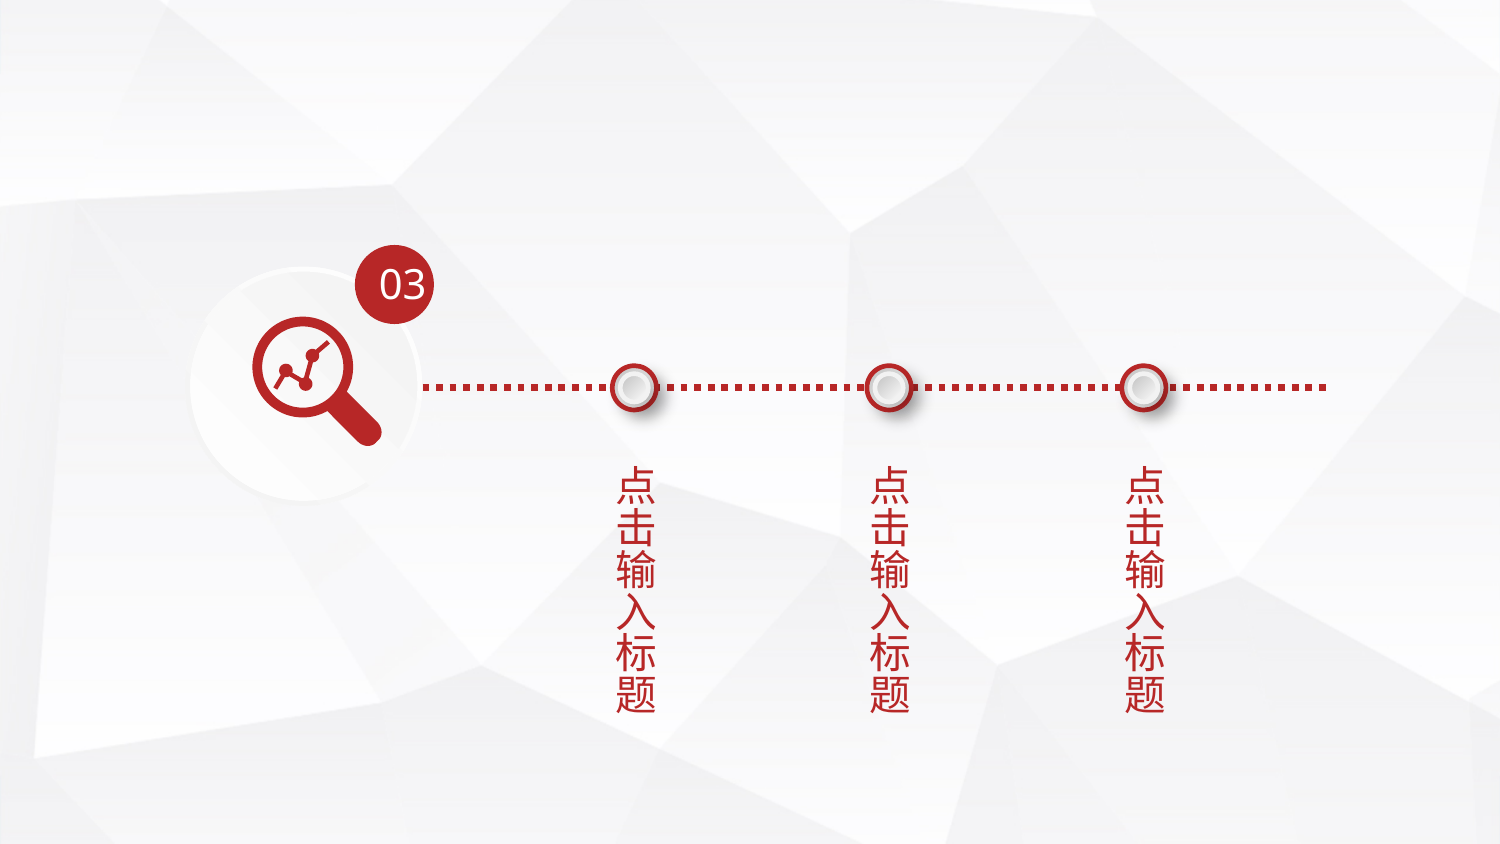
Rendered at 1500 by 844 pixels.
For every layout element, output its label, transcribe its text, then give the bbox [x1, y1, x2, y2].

list 点击输入标题 [1113, 432, 1175, 749]
list 点击输入标题 [604, 432, 665, 749]
list 03 [363, 242, 444, 324]
list 点击输入标题 [858, 432, 920, 749]
picture [0, 0, 1500, 844]
